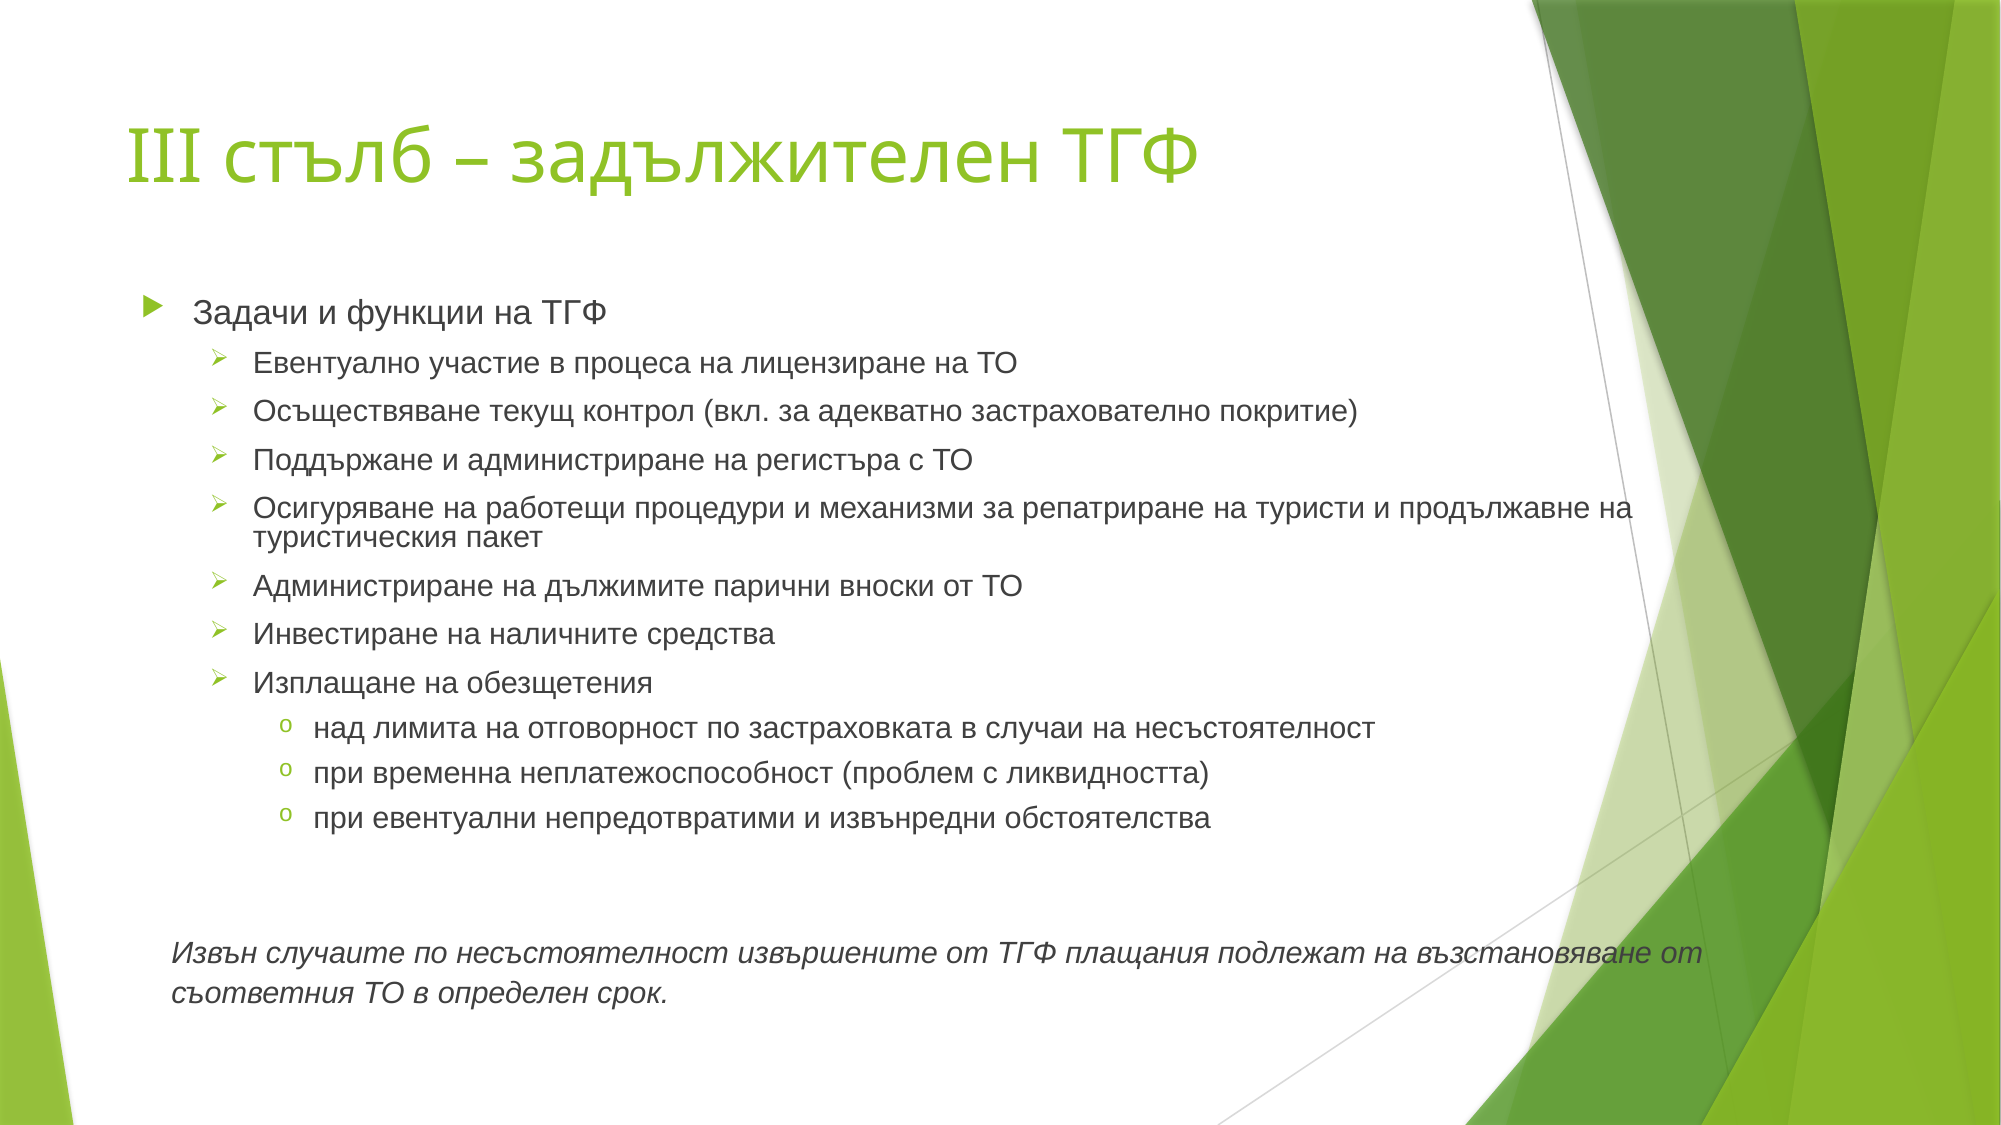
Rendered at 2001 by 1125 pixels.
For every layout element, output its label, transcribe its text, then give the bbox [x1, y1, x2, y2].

list Задачи и функции на ТГФ Евентуално участие в процеса на лицензиране на ТО Осъществяване текущ контрол (вкл. за адекватно застрахователно покритие) Поддържане и администриране на регистъра с ТО Осигуряване на работещи процедури и механизми за репатриране на туристи и продължавне на туристическия пакет Администриране на дължимите парични вноски от ТО Инвестиране на наличните средства Изплащане на обезщетения над лимита на отговорност по застраховката в случаи на несъстоятелност при временна неплатежоспособност (проблем с ликвидността) при евентуални непредотвратими и извънредни обстоятелства Извън случаите по несъстоятелност извършените от ТГФ плащания подлежат на възстановяване от съответния ТО в определен срок. [125, 290, 1776, 1025]
title III стълб – задължителен ТГФ [111, 99, 1522, 317]
